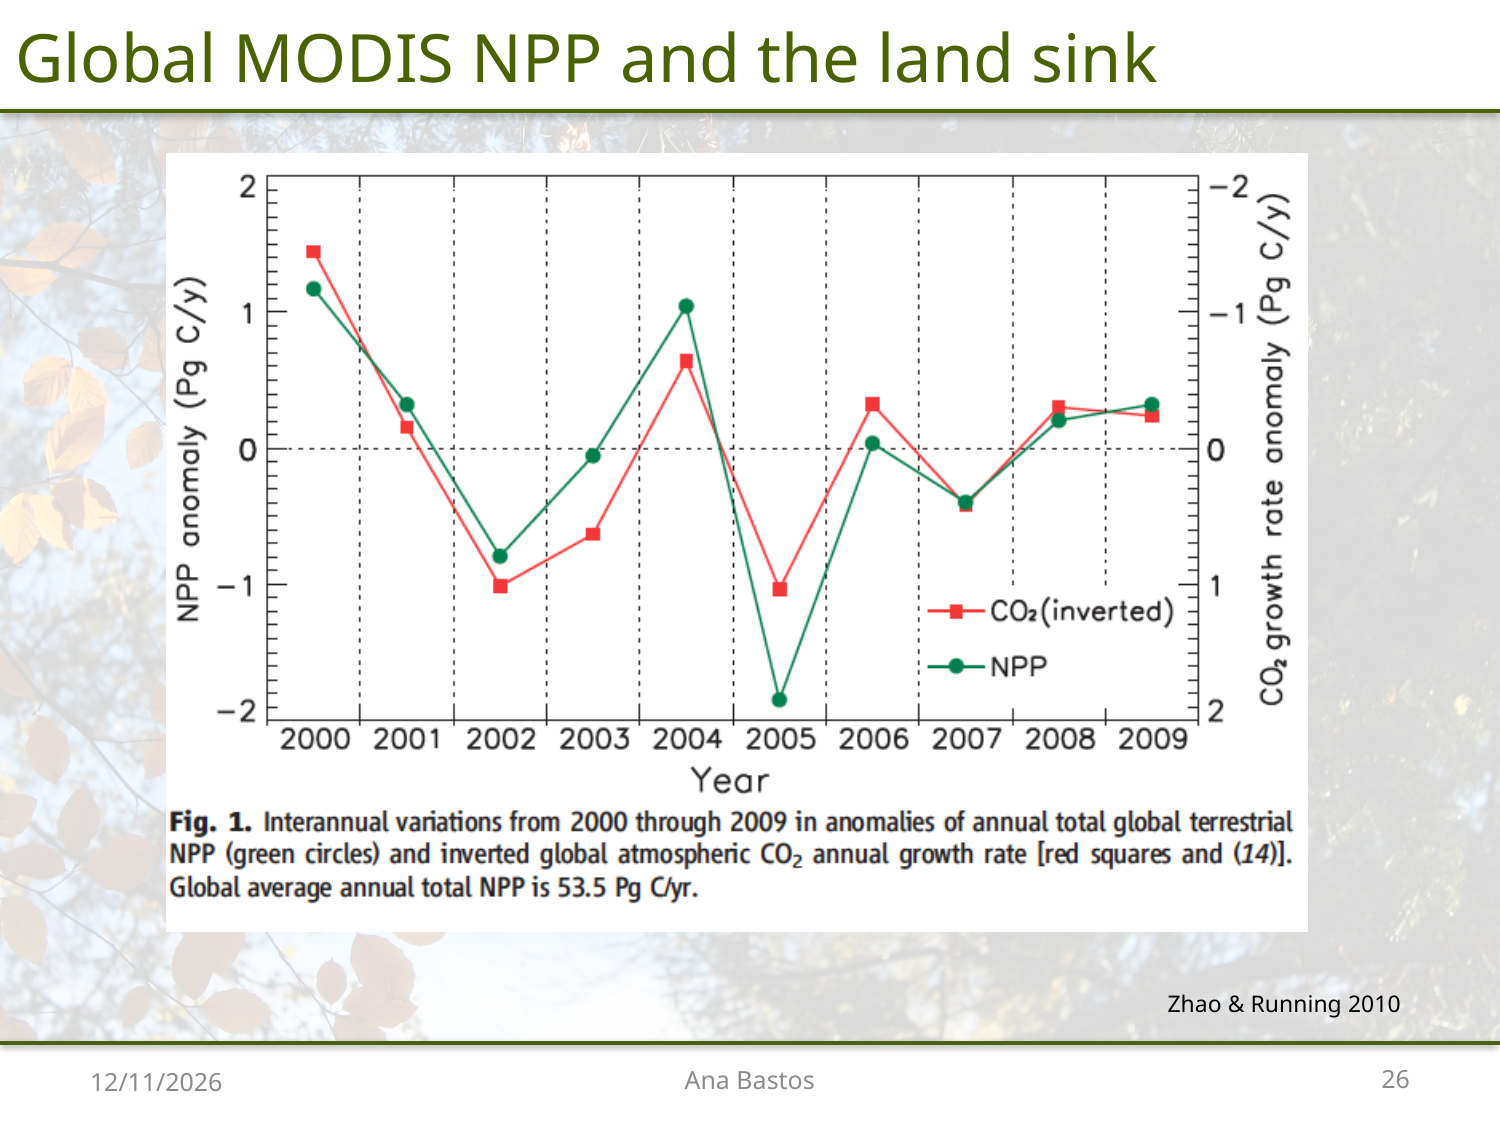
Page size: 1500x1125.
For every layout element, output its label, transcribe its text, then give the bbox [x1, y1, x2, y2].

slide_number 25 [1074, 1050, 1425, 1111]
picture [166, 152, 1308, 933]
text_box Zhao & Running 2010 [1152, 982, 1500, 1025]
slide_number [75, 1053, 425, 1114]
title Global MODIS NPP and the land sink [0, 0, 1500, 112]
footer Ana Bastos [512, 1051, 988, 1112]
